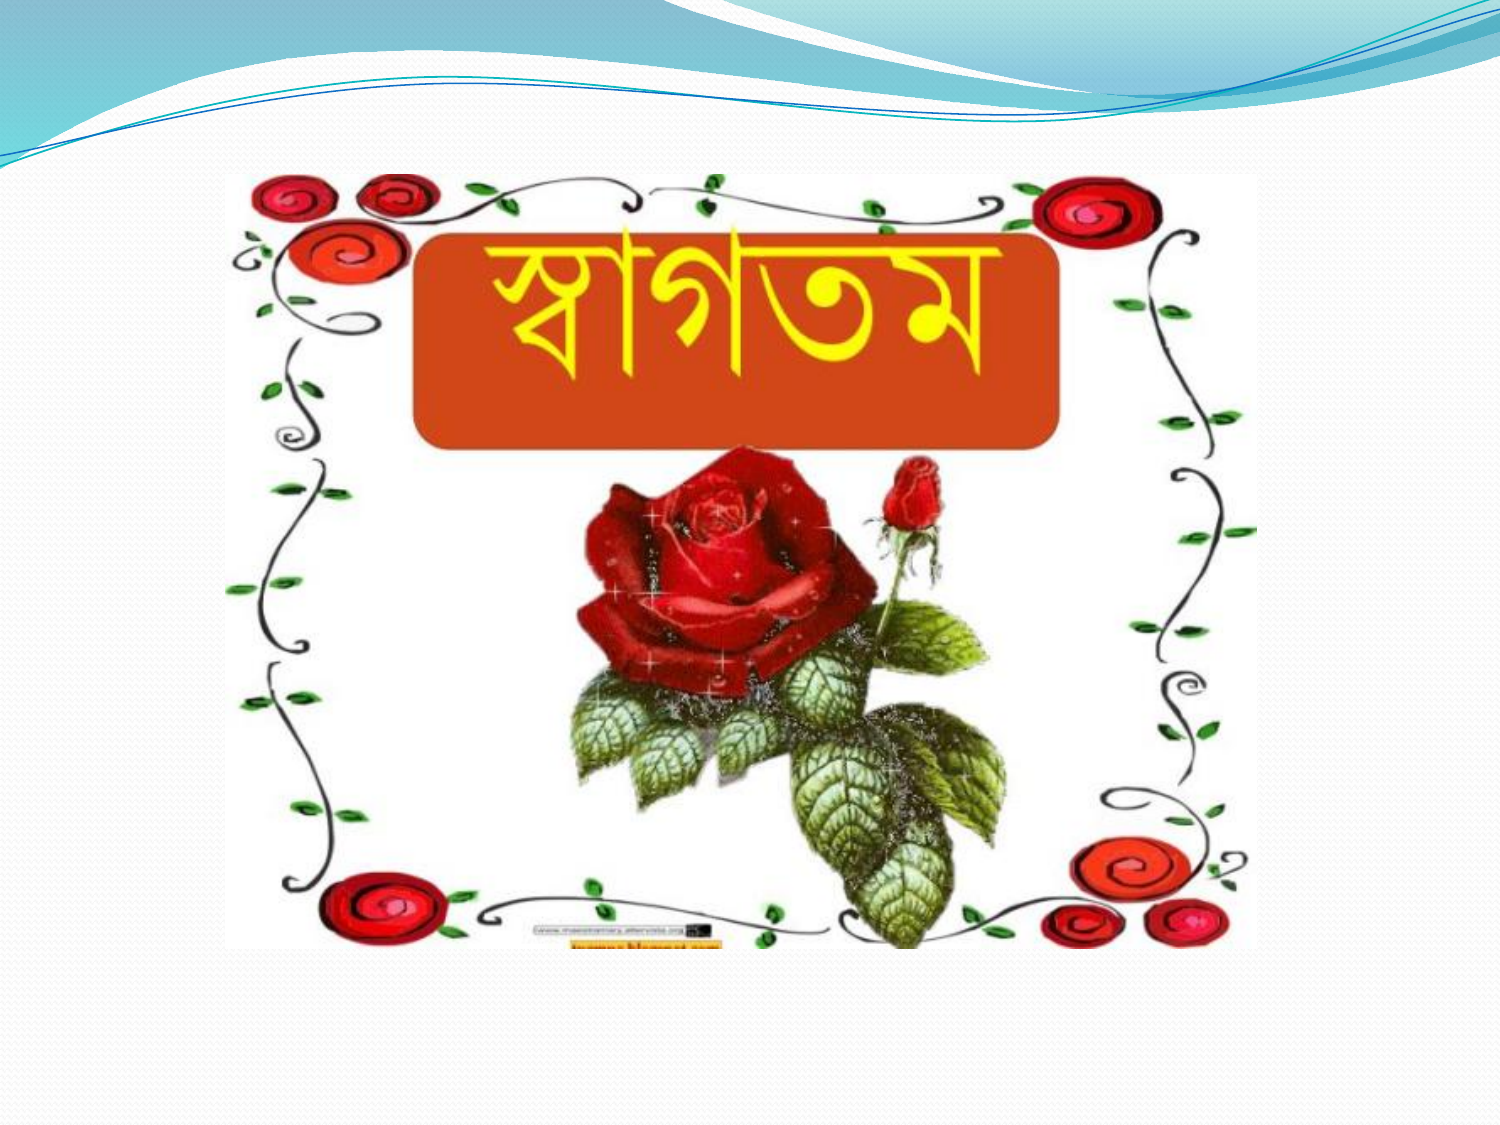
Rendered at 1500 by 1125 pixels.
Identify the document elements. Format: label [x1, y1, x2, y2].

picture [224, 174, 1257, 949]
